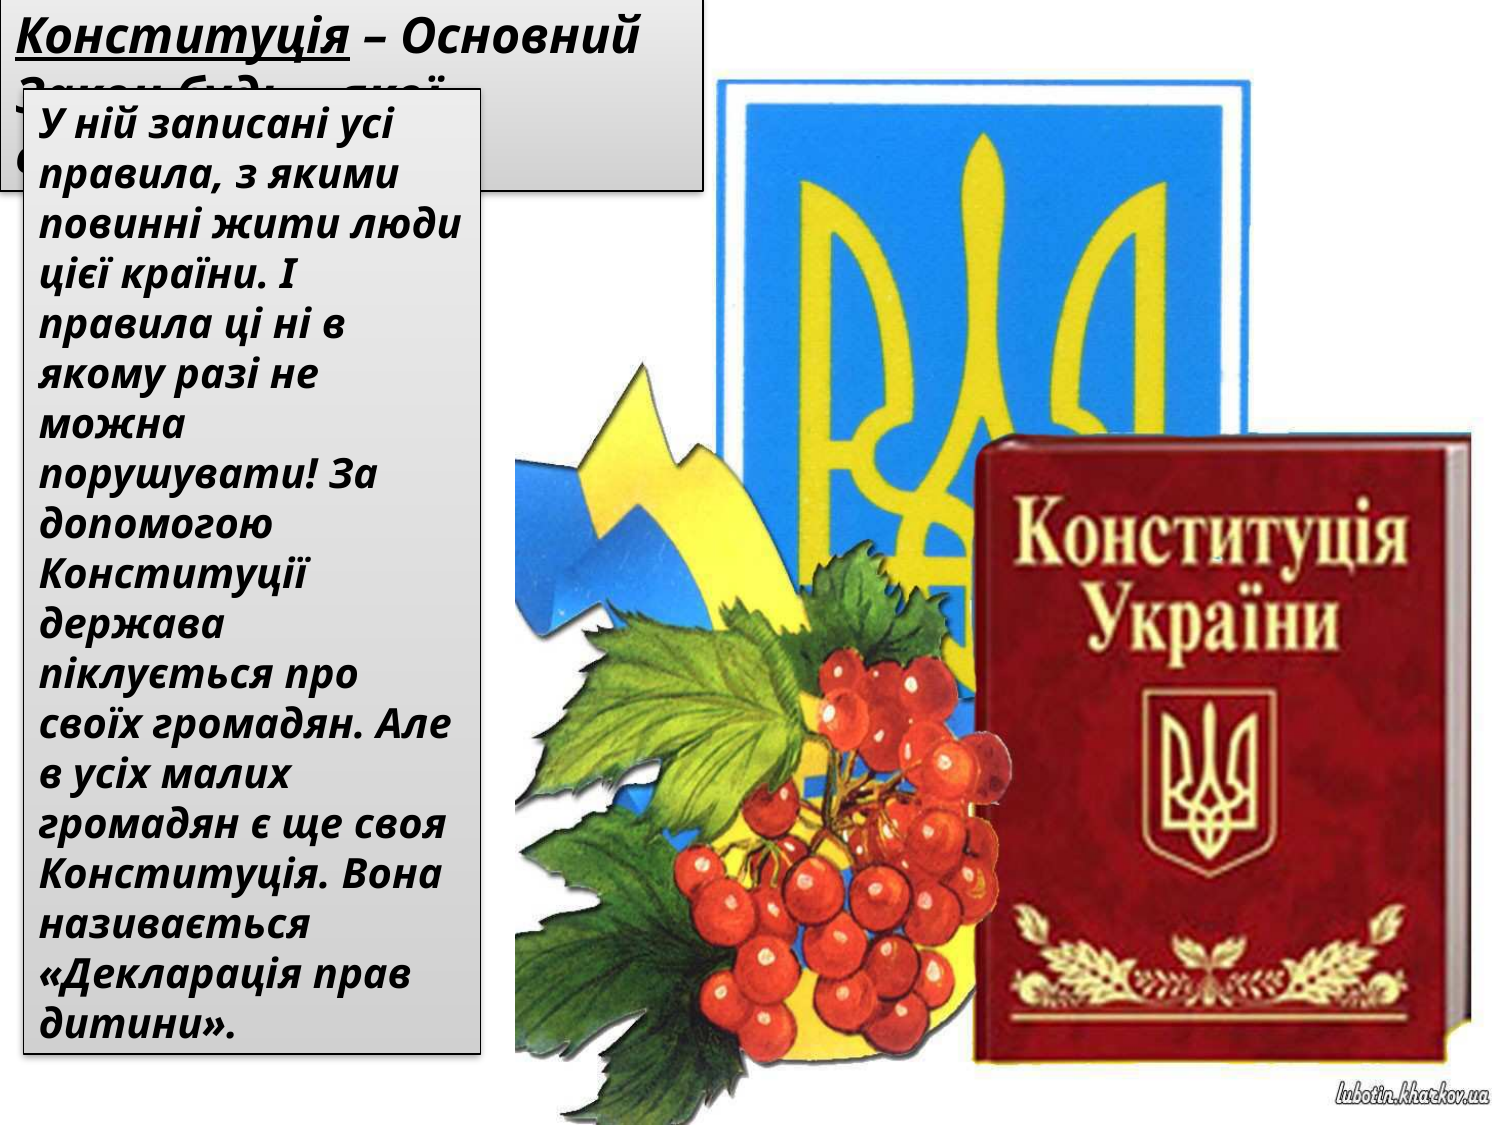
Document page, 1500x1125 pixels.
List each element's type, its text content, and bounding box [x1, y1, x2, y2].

picture [515, 0, 1500, 1125]
text_box У ній записані усі правила, з якими повинні жити люди цієї країни. І правила ці ні в якому разі не можна порушувати! За допомогою Конституції держава піклується про своїх громадян. Але в усіх малих громадян є ще своя Конституція. Вона називається «Декларація прав дитини». [23, 88, 481, 1055]
text_box Конституція – Основний Закон будь – якої держави. [0, 0, 513, 192]
